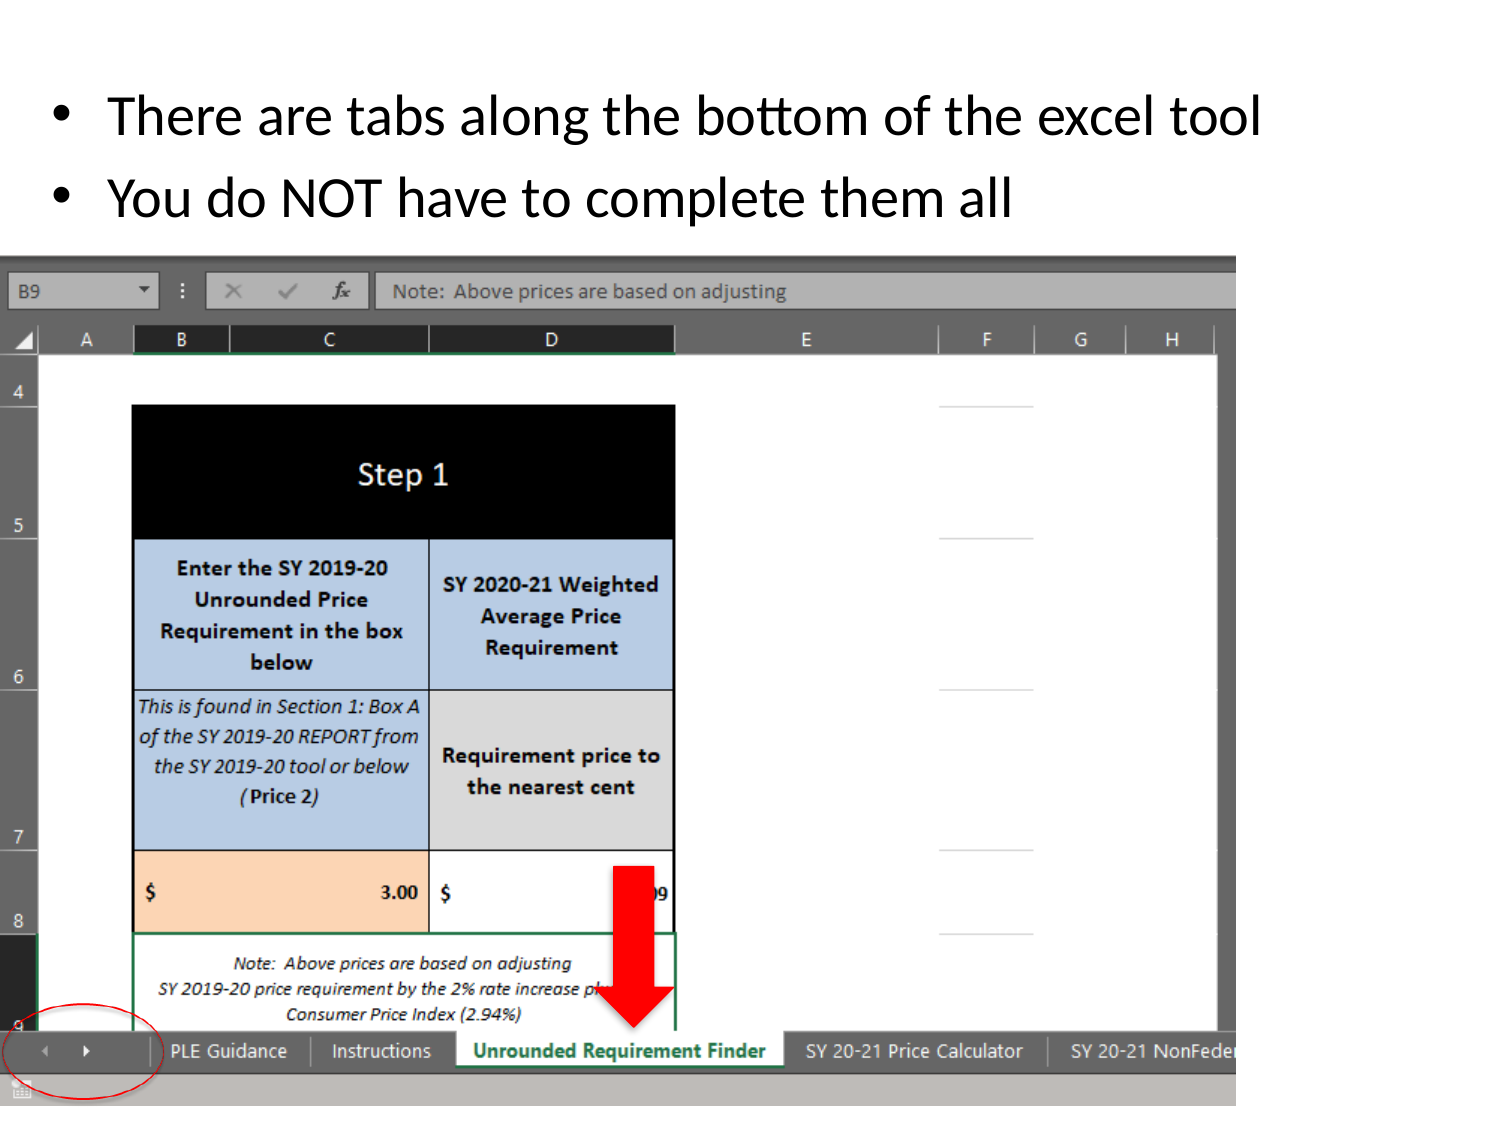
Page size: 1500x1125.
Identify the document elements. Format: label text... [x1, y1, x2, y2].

list There are tabs along the bottom of the excel tool You do NOT have to complete them all [36, 70, 1500, 385]
picture [0, 255, 1236, 1110]
